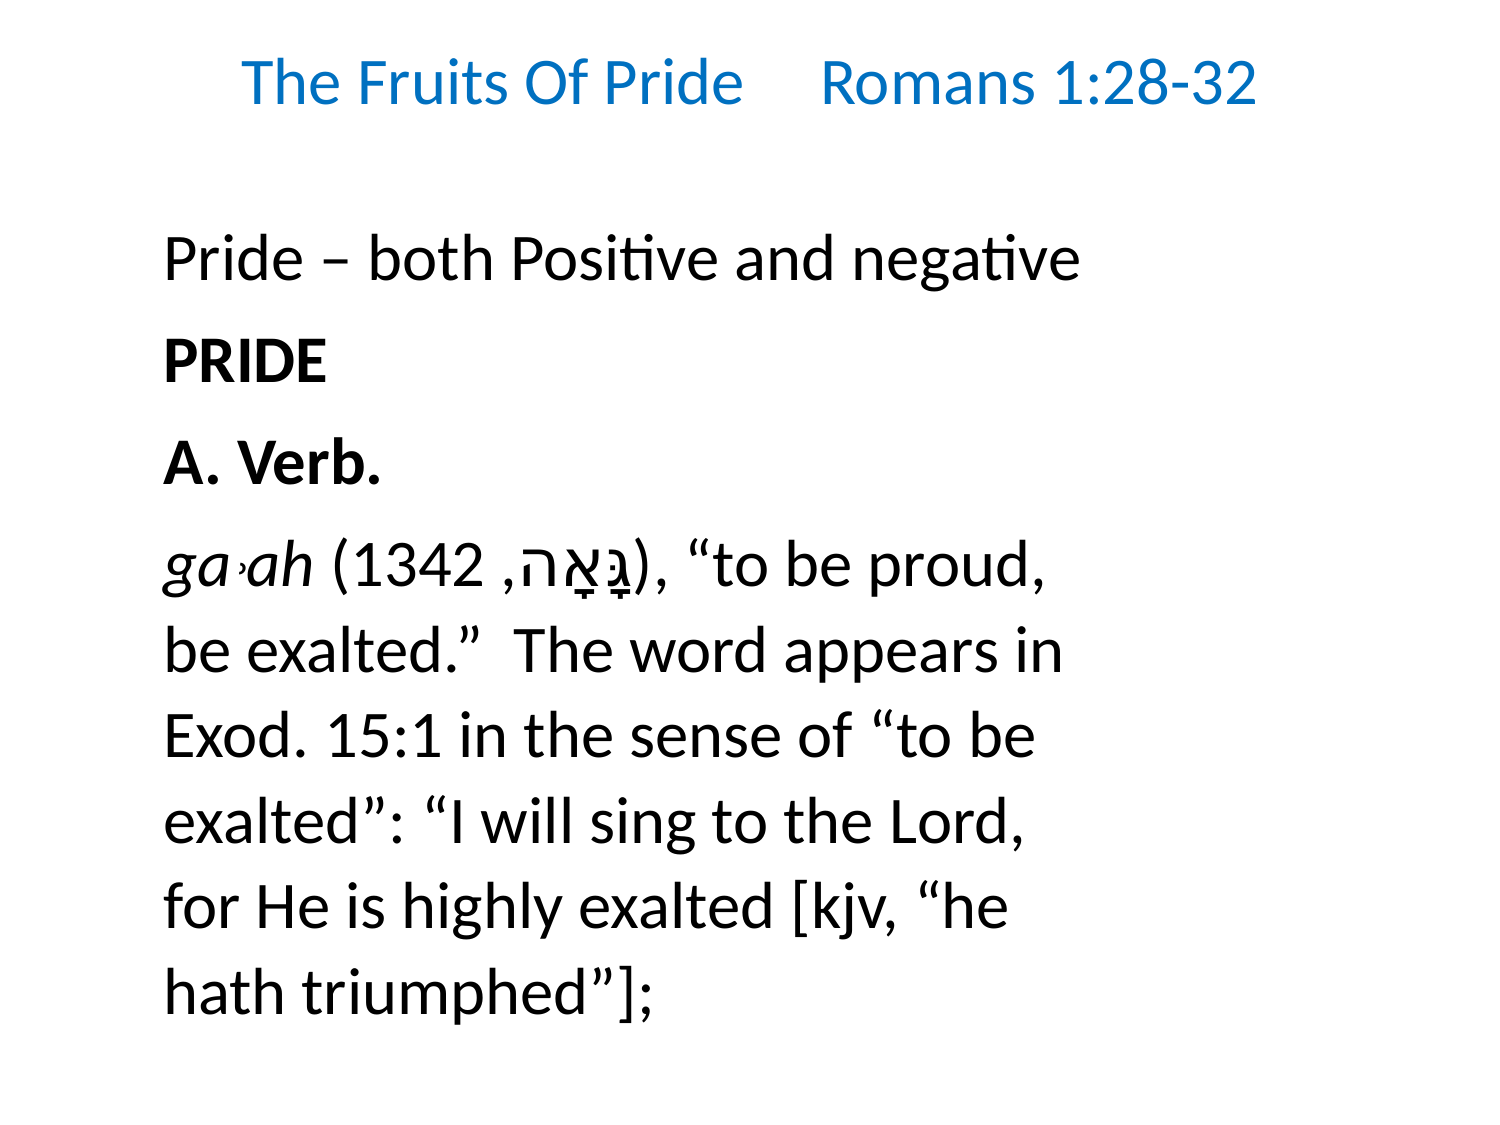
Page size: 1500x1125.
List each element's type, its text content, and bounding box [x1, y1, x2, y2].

text_box Pride – both Positive and negative PRIDE A. Verb. ga˒ah (גָּאָה, 1342), “to be proud, be exalted.” The word appears in Exod. 15:1 in the sense of “to be exalted”: “I will sing to the Lord, for He is highly exalted [kjv, “he hath triumphed”]; [148, 200, 1125, 1036]
text_box The Fruits Of Pride Romans 1:28-32 [0, 24, 1500, 125]
